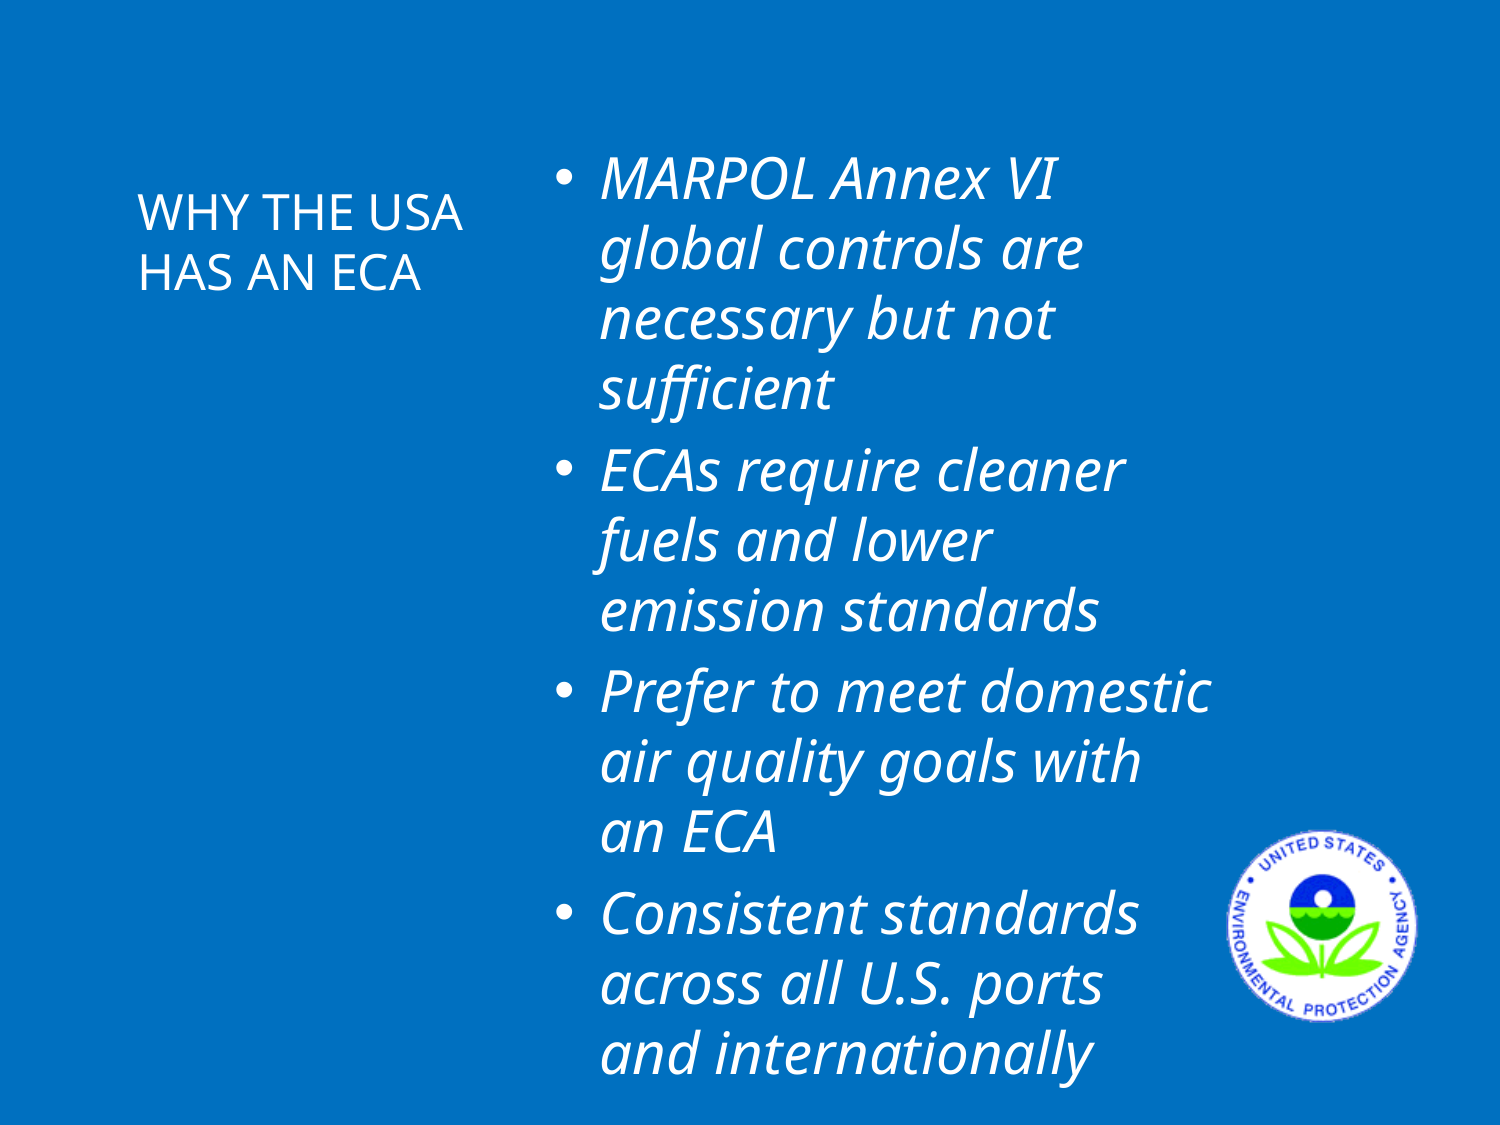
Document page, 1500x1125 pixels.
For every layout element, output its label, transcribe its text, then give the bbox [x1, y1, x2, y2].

picture [1081, 824, 1426, 1029]
list MARPOL Annex VI global controls are necessary but not sufficient ECAs require cleaner fuels and lower emission standards Prefer to meet domestic air quality goals with an ECA Consistent standards across all U.S. ports and internationally [539, 133, 1233, 772]
title WHY THE USA HAS AN ECA [122, 173, 497, 665]
